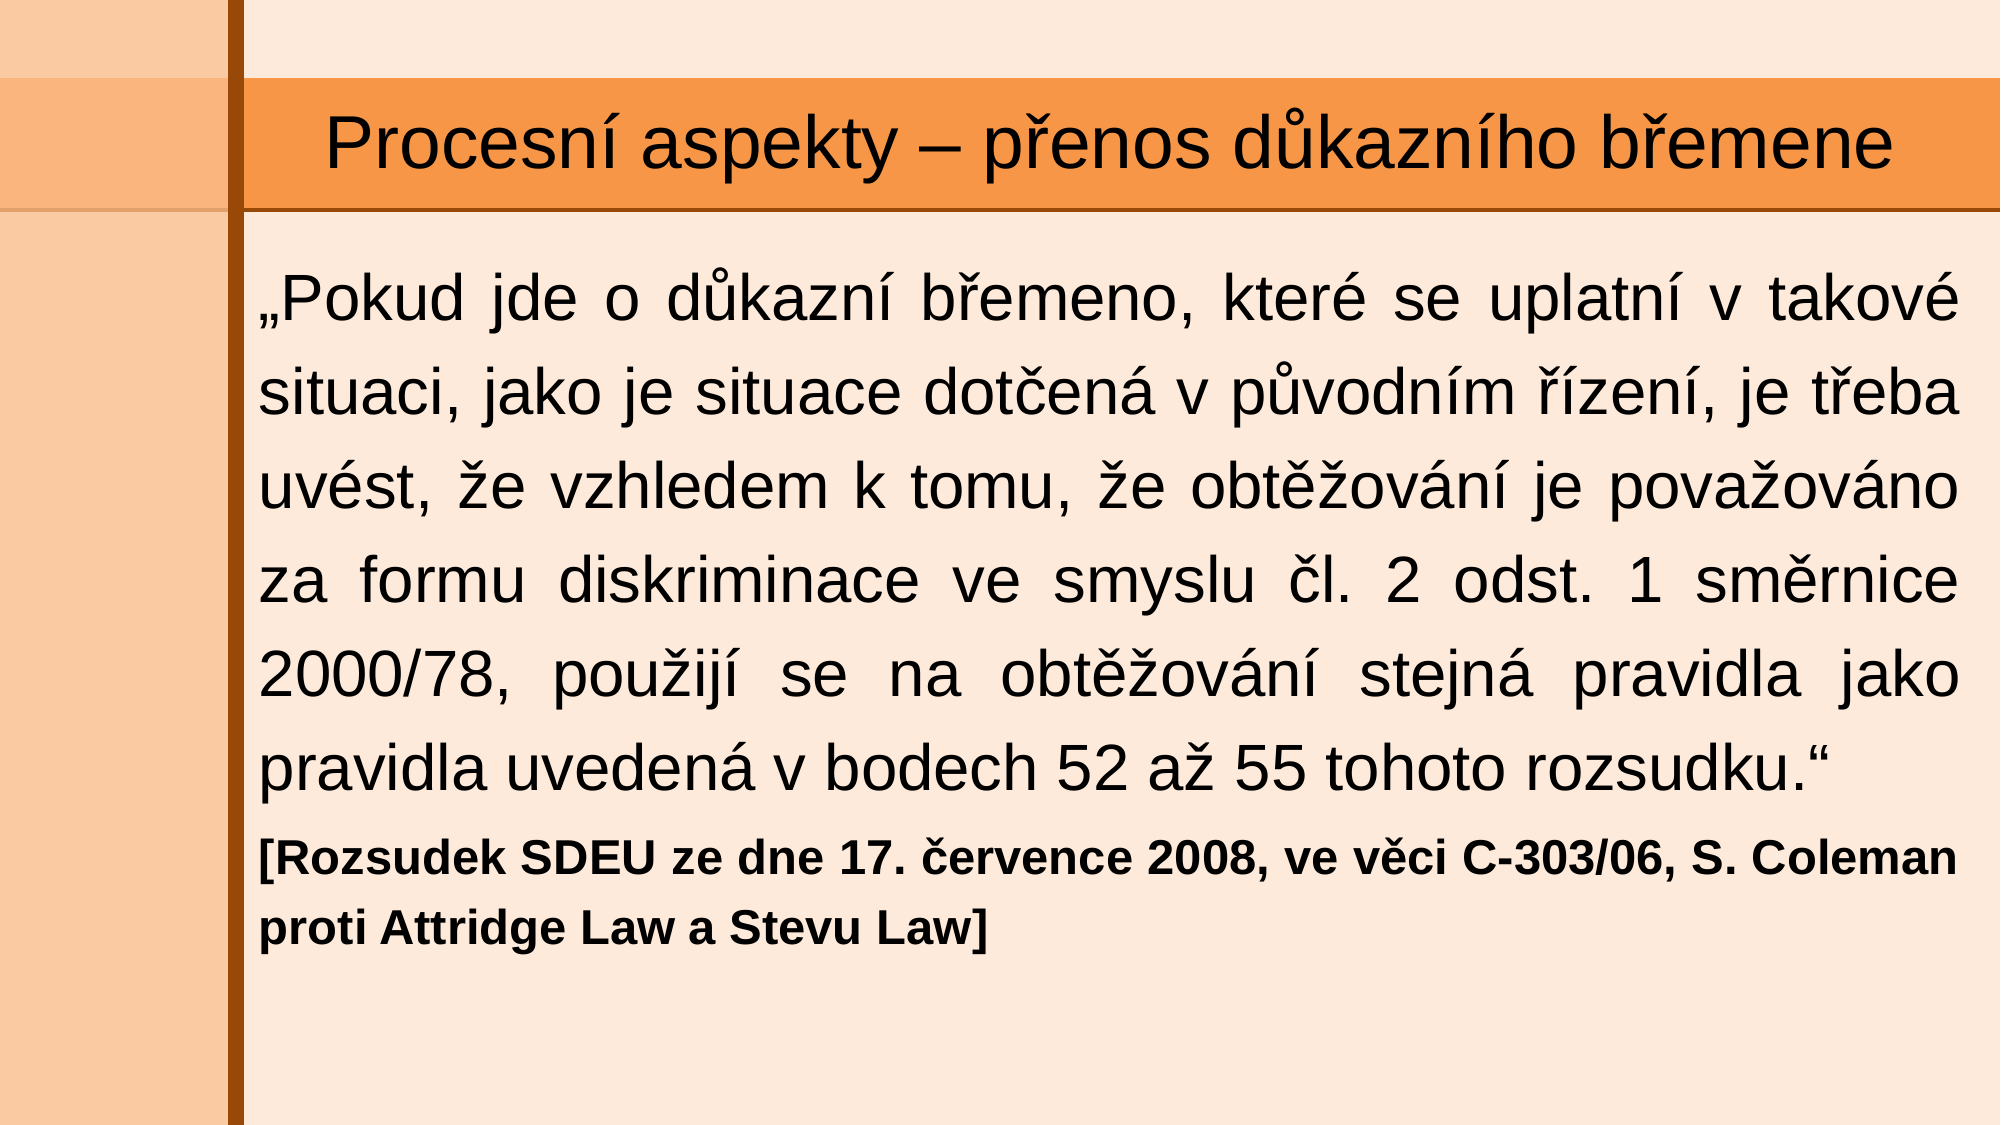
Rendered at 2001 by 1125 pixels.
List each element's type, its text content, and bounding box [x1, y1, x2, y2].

list „Pokud jde o důkazní břemeno, které se uplatní v takové situaci, jako je situace dotčená v původním řízení, je třeba uvést, že vzhledem k tomu, že obtěžování je považováno za formu diskriminace ve smyslu čl. 2 odst. 1 směrnice 2000/78, použijí se na obtěžování stejná pravidla jako pravidla uvedená v bodech 52 až 55 tohoto rozsudku.“ [Rozsudek SDEU ze dne 17. července 2008, ve věci C-303/06, S. Coleman proti Attridge Law a Stevu Law] [244, 231, 1977, 1047]
title Procesní aspekty – přenos důkazního břemene [244, 45, 1977, 231]
